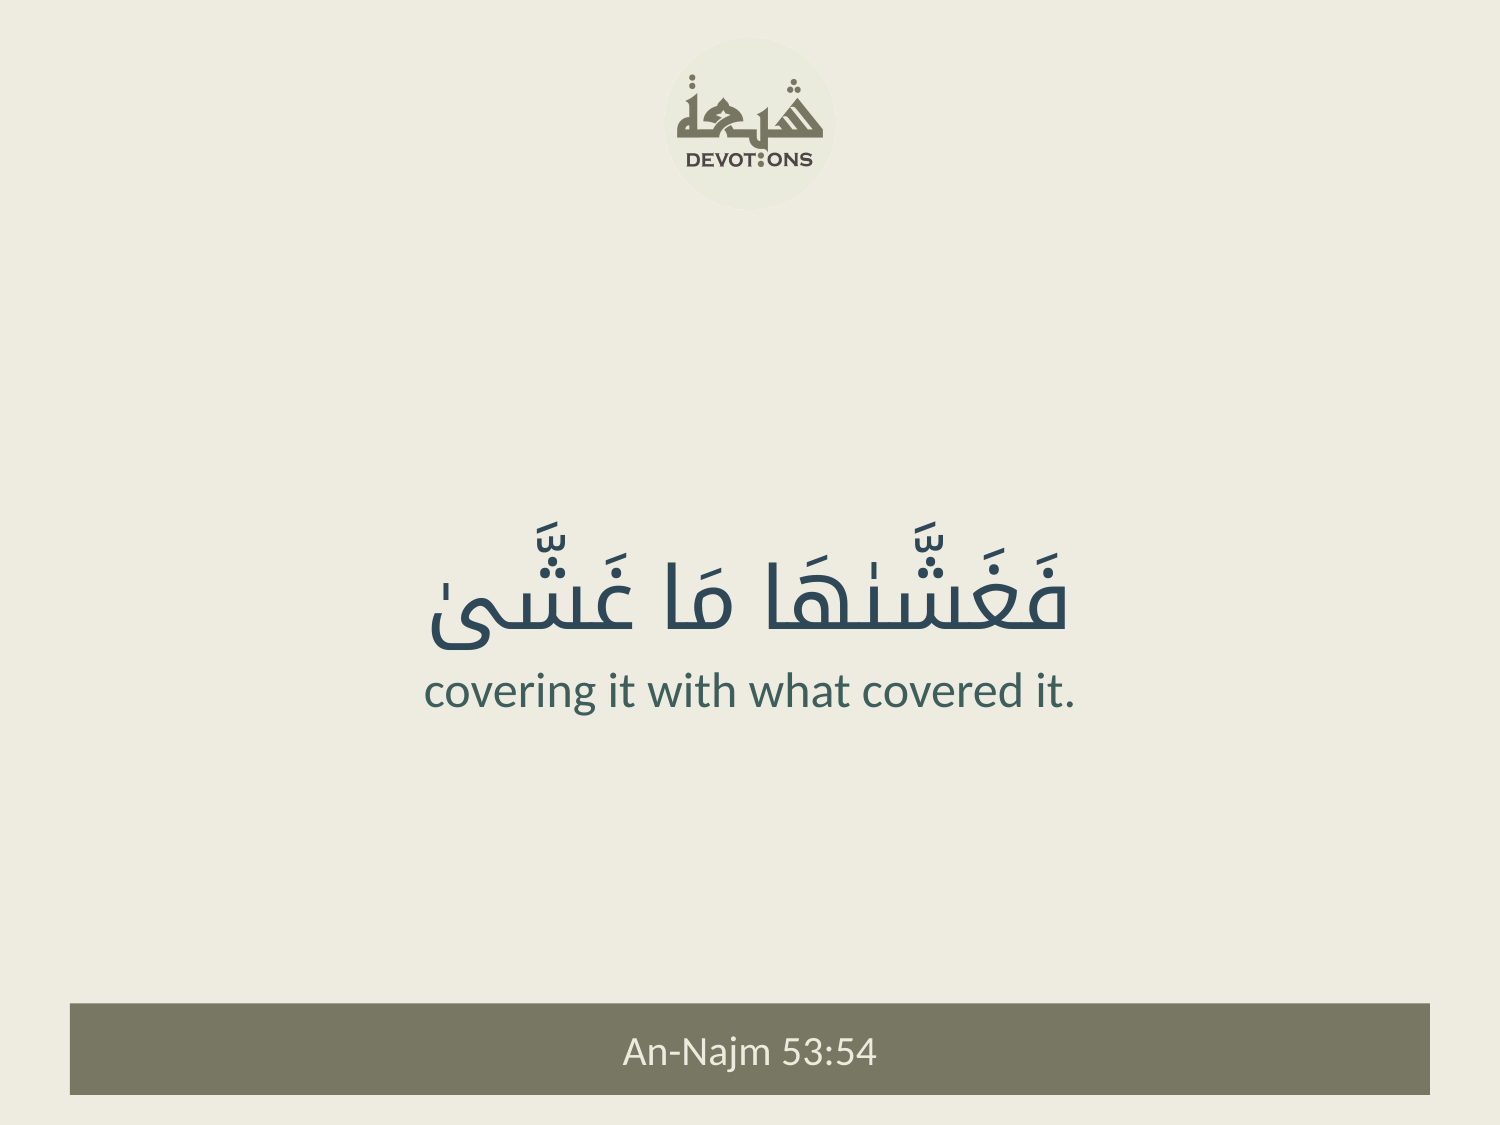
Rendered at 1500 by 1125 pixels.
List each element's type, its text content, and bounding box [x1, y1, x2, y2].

list An-Najm 53:54 [69, 1003, 1430, 1095]
list فَغَشَّىٰهَا مَا غَشَّىٰ covering it with what covered it. [69, 203, 1430, 1003]
picture [656, 29, 844, 203]
